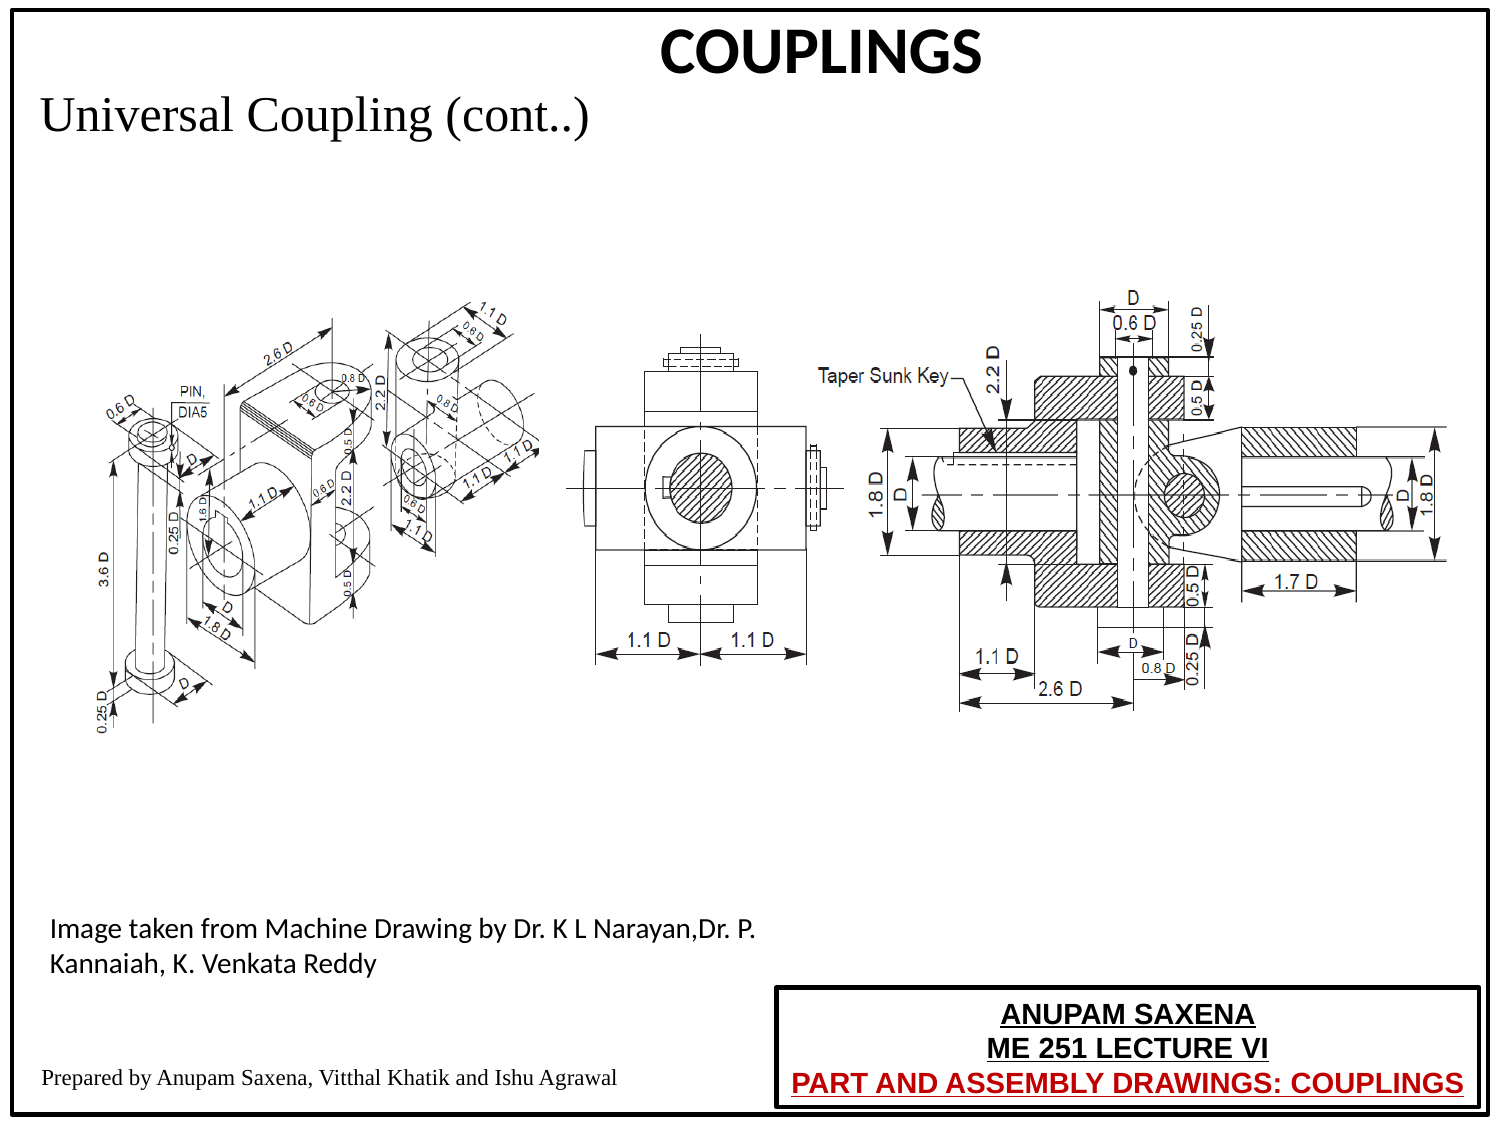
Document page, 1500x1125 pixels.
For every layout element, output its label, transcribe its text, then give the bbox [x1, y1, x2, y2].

picture [23, 280, 1455, 739]
text_box COUPLINGS [645, 0, 998, 74]
text_box Image taken from Machine Drawing by Dr. K L Narayan,Dr. P. Kannaiah, K. Venkata Reddy [35, 902, 857, 987]
text_box Universal Coupling (cont..) [0, 74, 1500, 150]
